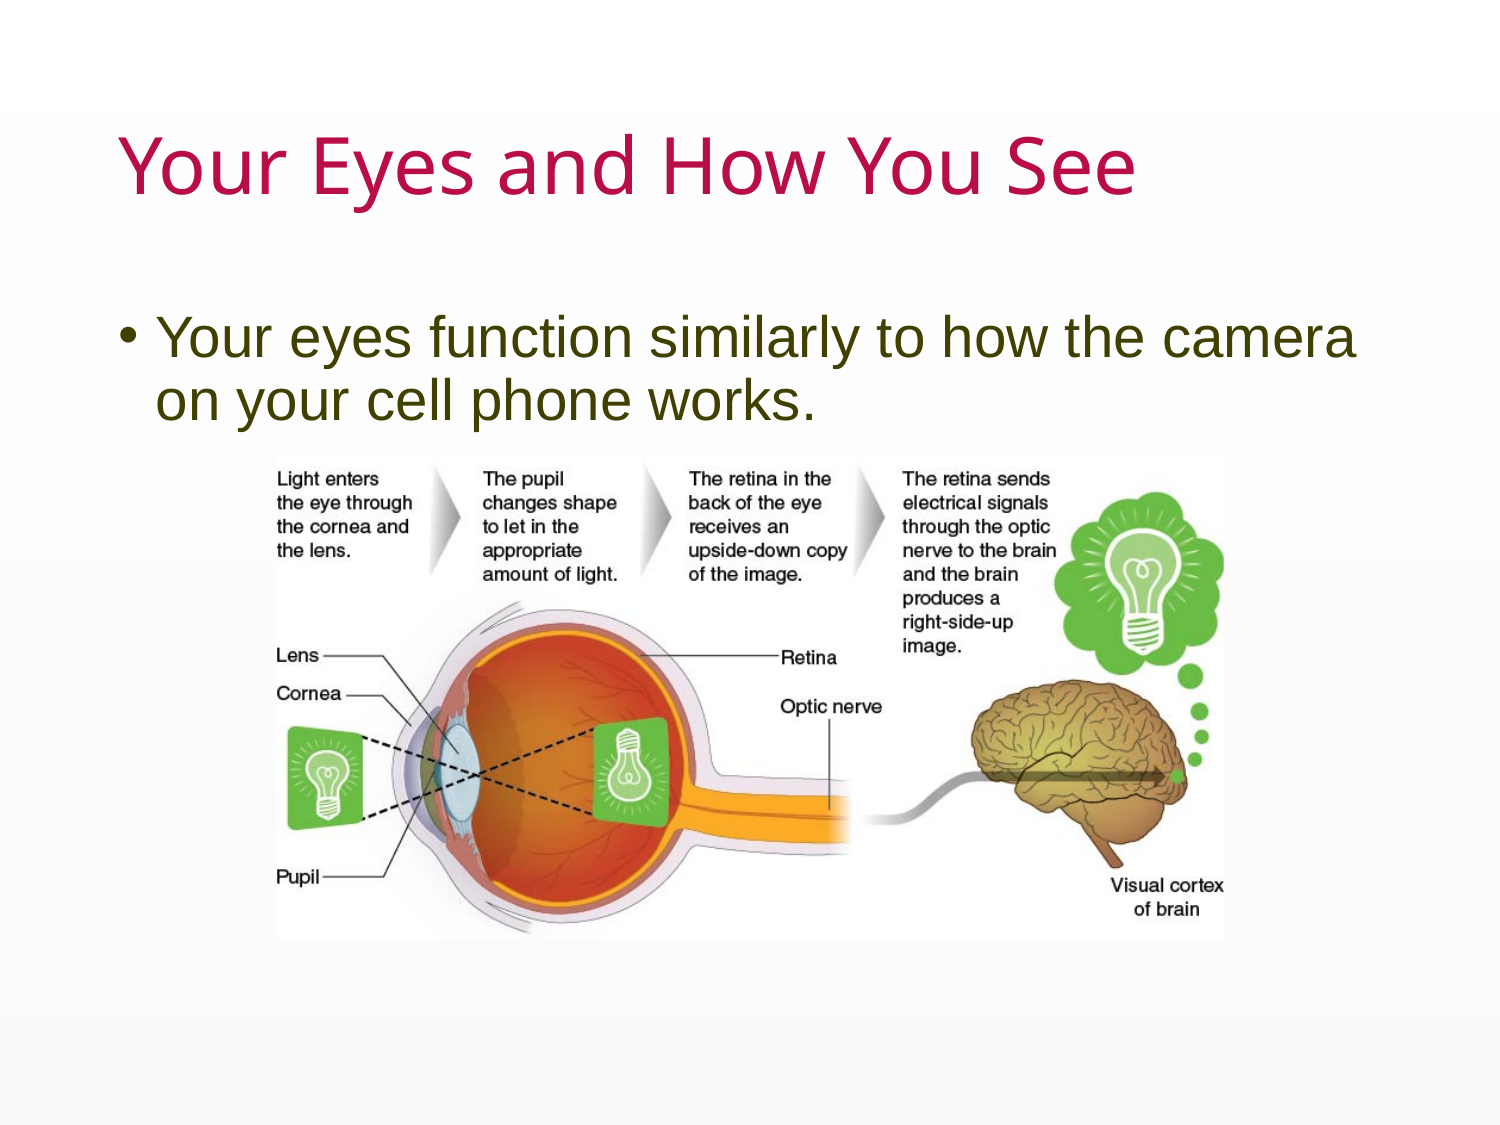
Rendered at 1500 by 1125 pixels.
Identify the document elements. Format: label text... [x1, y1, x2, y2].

title Your Eyes and How You See [103, 59, 1397, 278]
list Your eyes function similarly to how the camera on your cell phone works. [103, 299, 1397, 1014]
picture [276, 457, 1224, 939]
